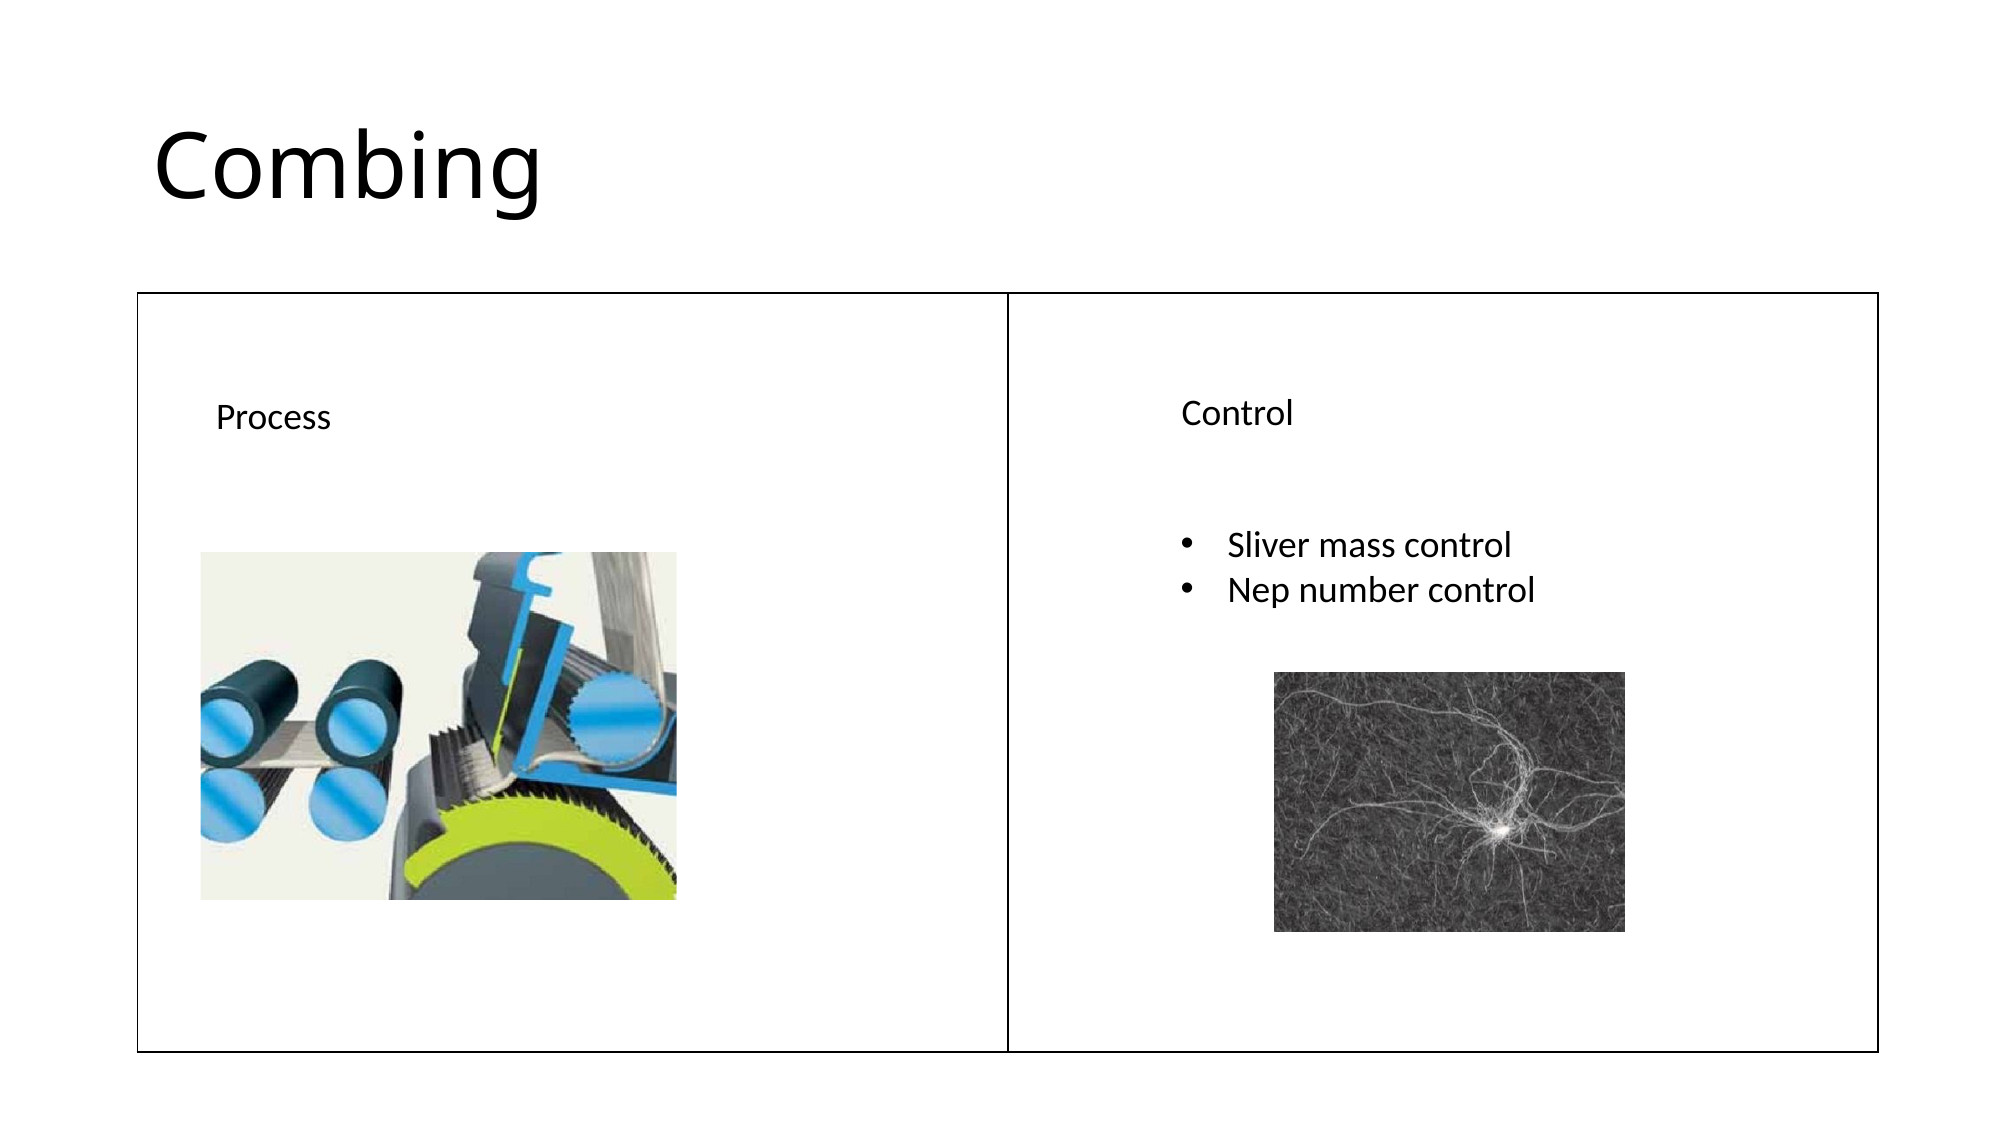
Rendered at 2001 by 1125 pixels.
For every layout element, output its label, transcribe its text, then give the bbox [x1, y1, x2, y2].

table_header [1009, 294, 1877, 1051]
text_box Process [201, 384, 347, 445]
picture [1274, 672, 1625, 932]
text_box Control [1166, 380, 1309, 441]
title Combing [137, 59, 1863, 278]
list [200, 552, 677, 905]
table_header [138, 294, 1007, 1051]
text_box Sliver mass control Nep number control [1165, 512, 1734, 618]
